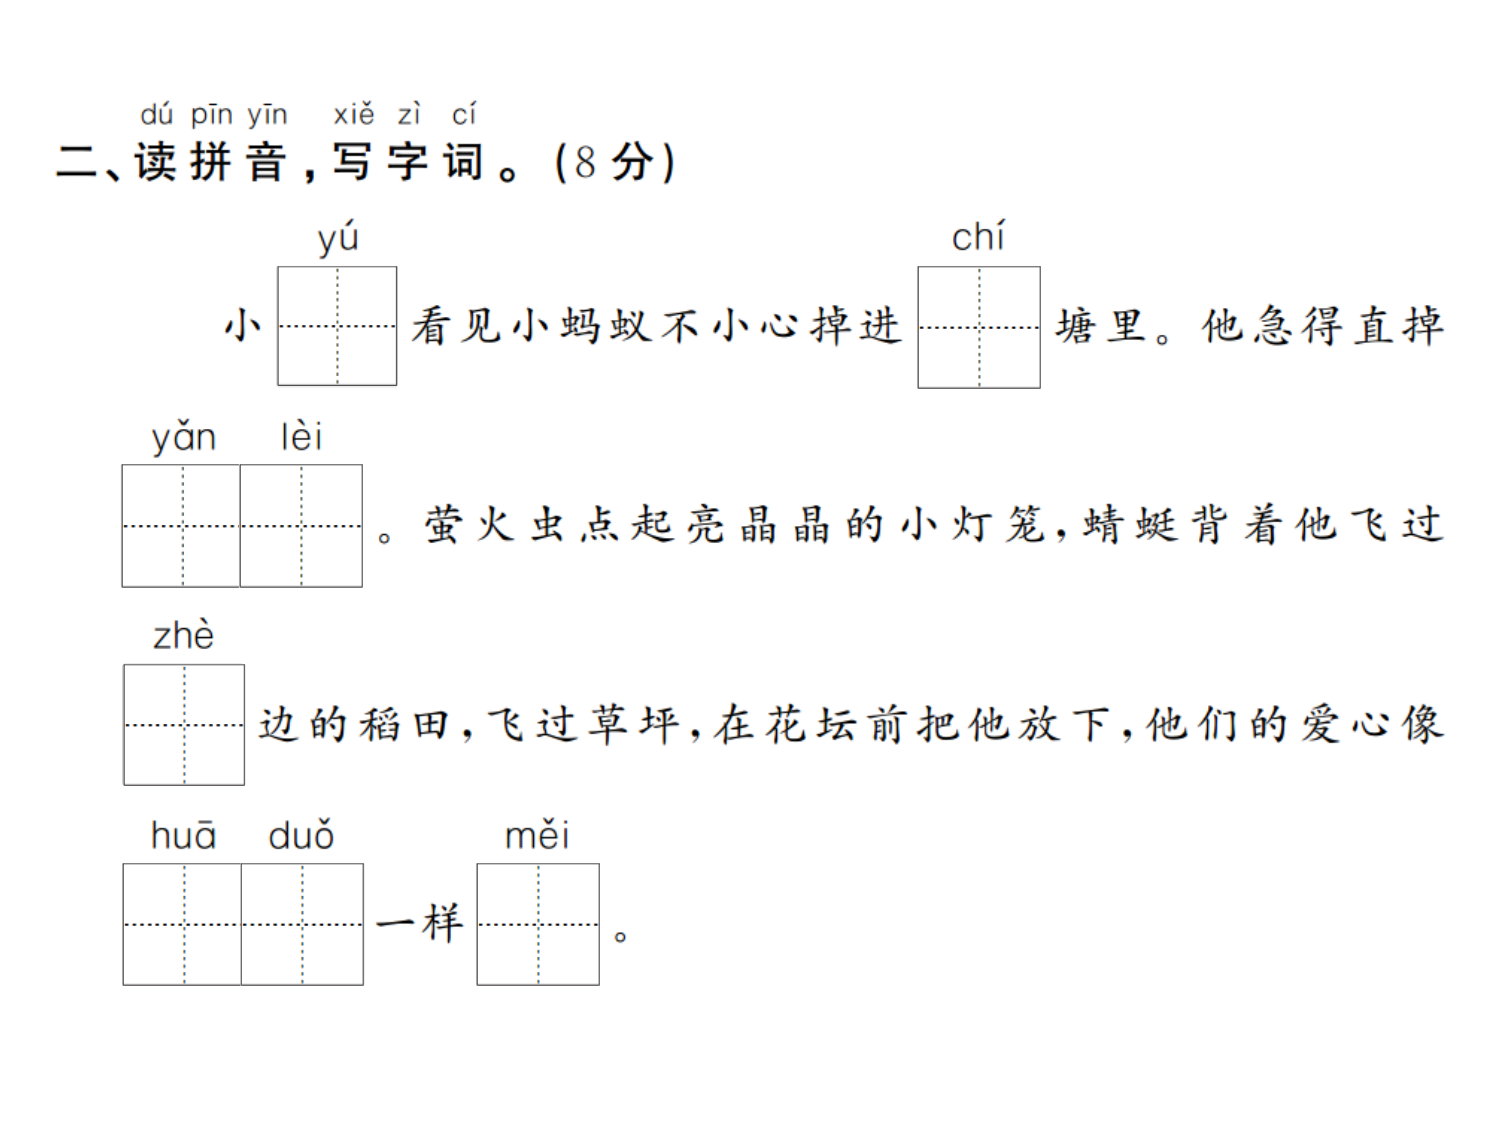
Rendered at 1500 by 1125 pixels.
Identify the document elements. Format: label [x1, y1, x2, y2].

picture [41, 89, 1459, 997]
